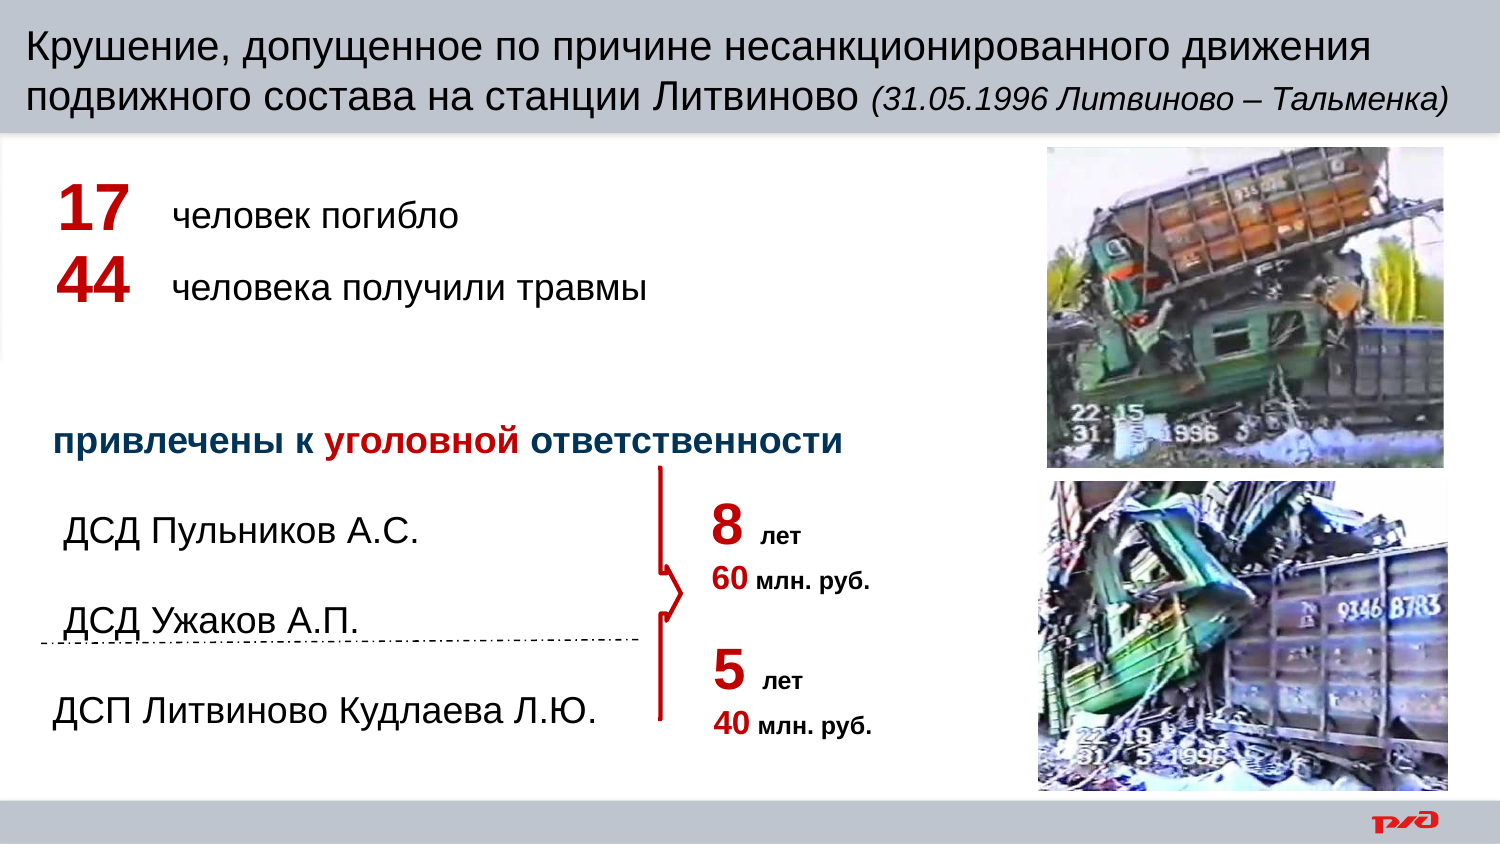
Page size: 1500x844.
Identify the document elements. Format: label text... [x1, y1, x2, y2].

text_box 17 [43, 156, 174, 228]
text_box привлечены к уголовной ответственности ДСД Пульников А.С. ДСД Ужаков А.П. ДСП Литвиново Кудлаева Л.Ю. [37, 408, 1014, 738]
text_box 44 [41, 228, 173, 324]
text_box 5 лет 40 млн. руб. [698, 623, 917, 749]
picture [1037, 481, 1448, 792]
text_box Крушение, допущенное по причине несанкционированного движения подвижного состава на станции Литвиново (31.05.1996 Литвиново – Тальменка) [10, 11, 1500, 126]
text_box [40, 639, 640, 644]
picture [1046, 147, 1444, 468]
text_box 8 лет 60 млн. руб. [696, 479, 923, 604]
text_box человека получили травмы [156, 255, 696, 316]
text_box человек погибло [157, 183, 696, 244]
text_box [599, 457, 682, 725]
